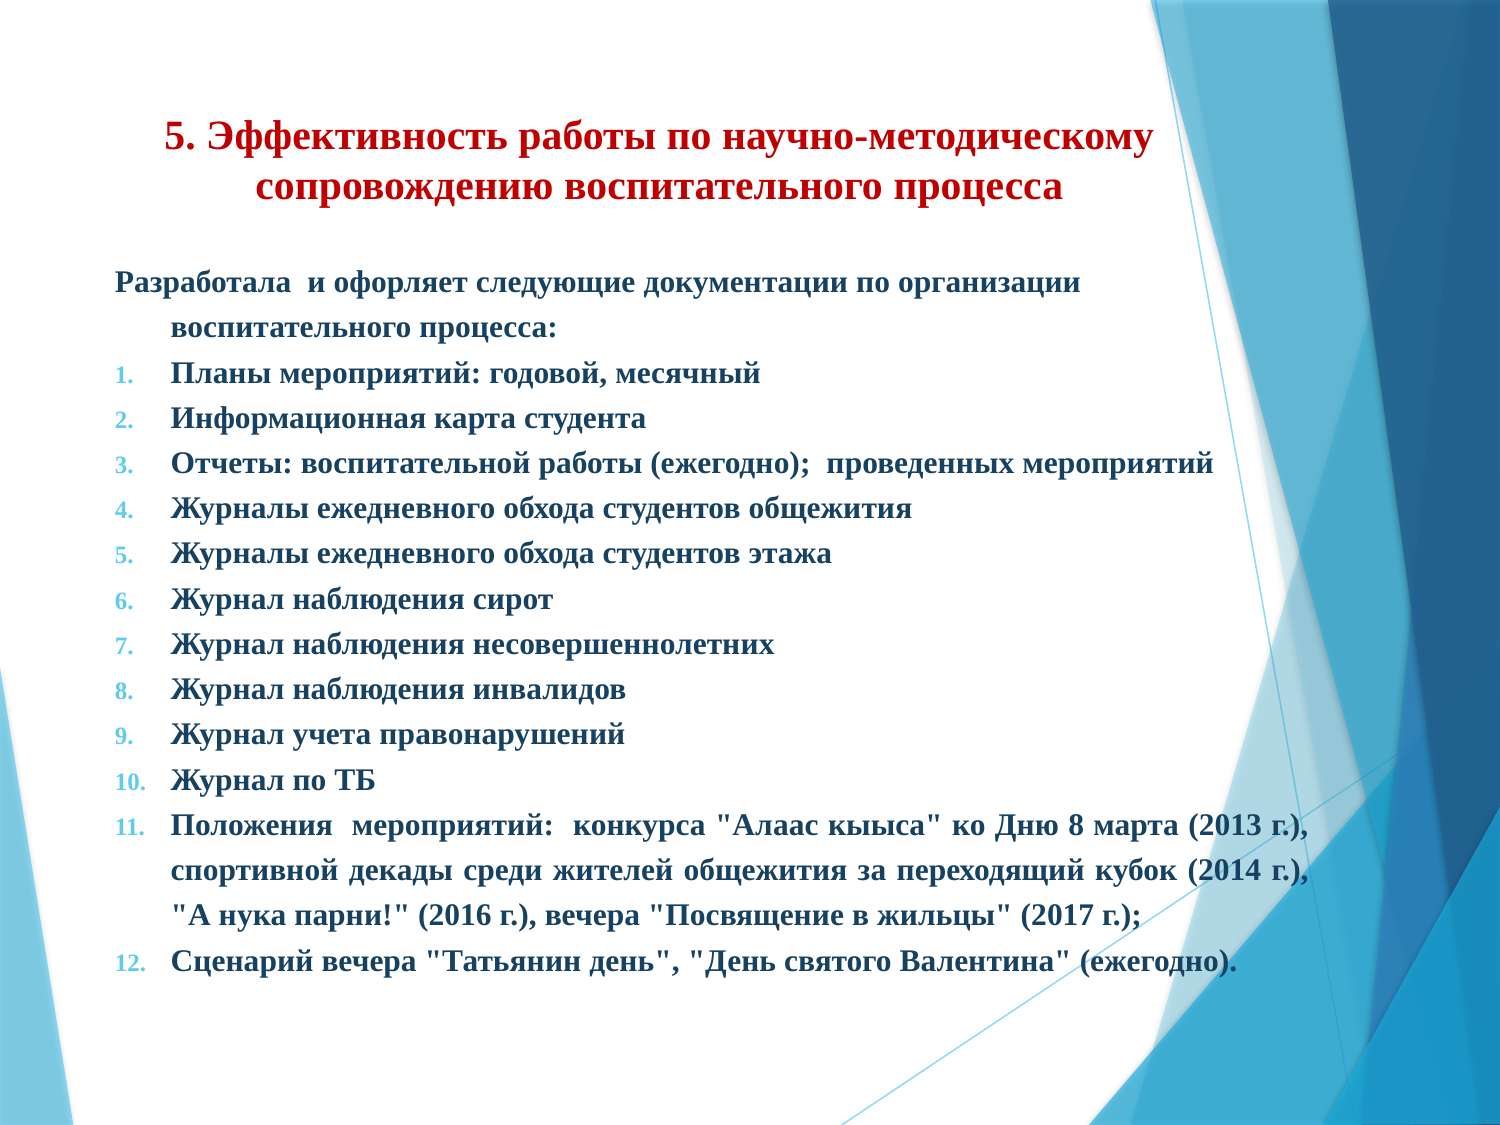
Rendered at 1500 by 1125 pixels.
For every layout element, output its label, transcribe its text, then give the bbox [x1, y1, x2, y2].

list Разработала и офорляет следующие документации по организации воспитательного процесса: Планы мероприятий: годовой, месячный Информационная карта студента Отчеты: воспитательной работы (ежегодно); проведенных мероприятий Журналы ежедневного обхода студентов общежития Журналы ежедневного обхода студентов этажа Журнал наблюдения сирот Журнал наблюдения несовершеннолетних Журнал наблюдения инвалидов Журнал учета правонарушений Журнал по ТБ Положения мероприятий: конкурса "Алаас кыыса" ко Дню 8 марта (2013 г.), спортивной декады среди жителей общежития за переходящий кубок (2014 г.), "А нука парни!" (2016 г.), вечера "Посвящение в жильцы" (2017 г.); Сценарий вечера "Татьянин день", "День святого Валентина" (ежегодно). [99, 246, 1325, 991]
title 5. Эффективность работы по научно-методическому сопровождению воспитательного процесса [99, 99, 1219, 246]
